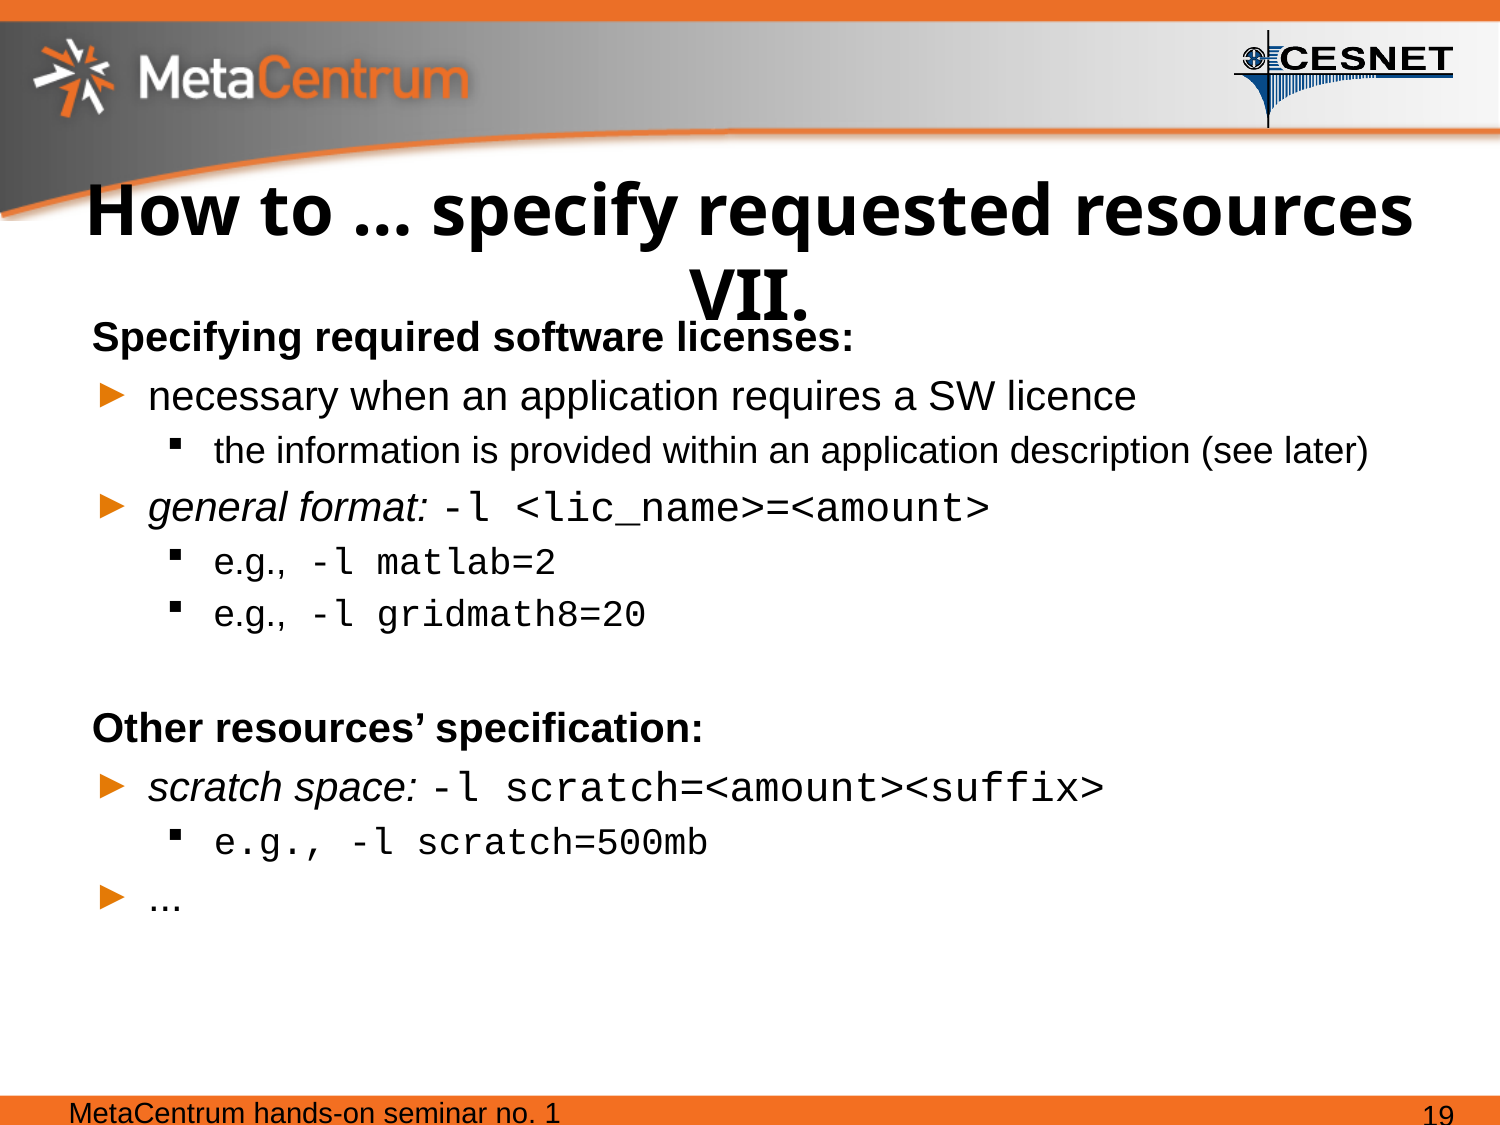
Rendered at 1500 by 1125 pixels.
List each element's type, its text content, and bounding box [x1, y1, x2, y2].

title How to … specify requested resources VII. [0, 184, 1500, 315]
slide_number 19 [1296, 1089, 1470, 1121]
picture [0, 0, 1500, 184]
list Specifying required software licenses: necessary when an application requires a SW licence the information is provided within an application description (see later) general format: -l <lic_name>=<amount> e.g., -l matlab=2 e.g., -l gridmath8=20 Other resources’ specification: scratch space: -l scratch=<amount><suffix> e.g., -l scratch=500mb ... [76, 302, 1459, 1000]
footer MetaCentrum hands-on seminar no. 1 [53, 1086, 987, 1122]
